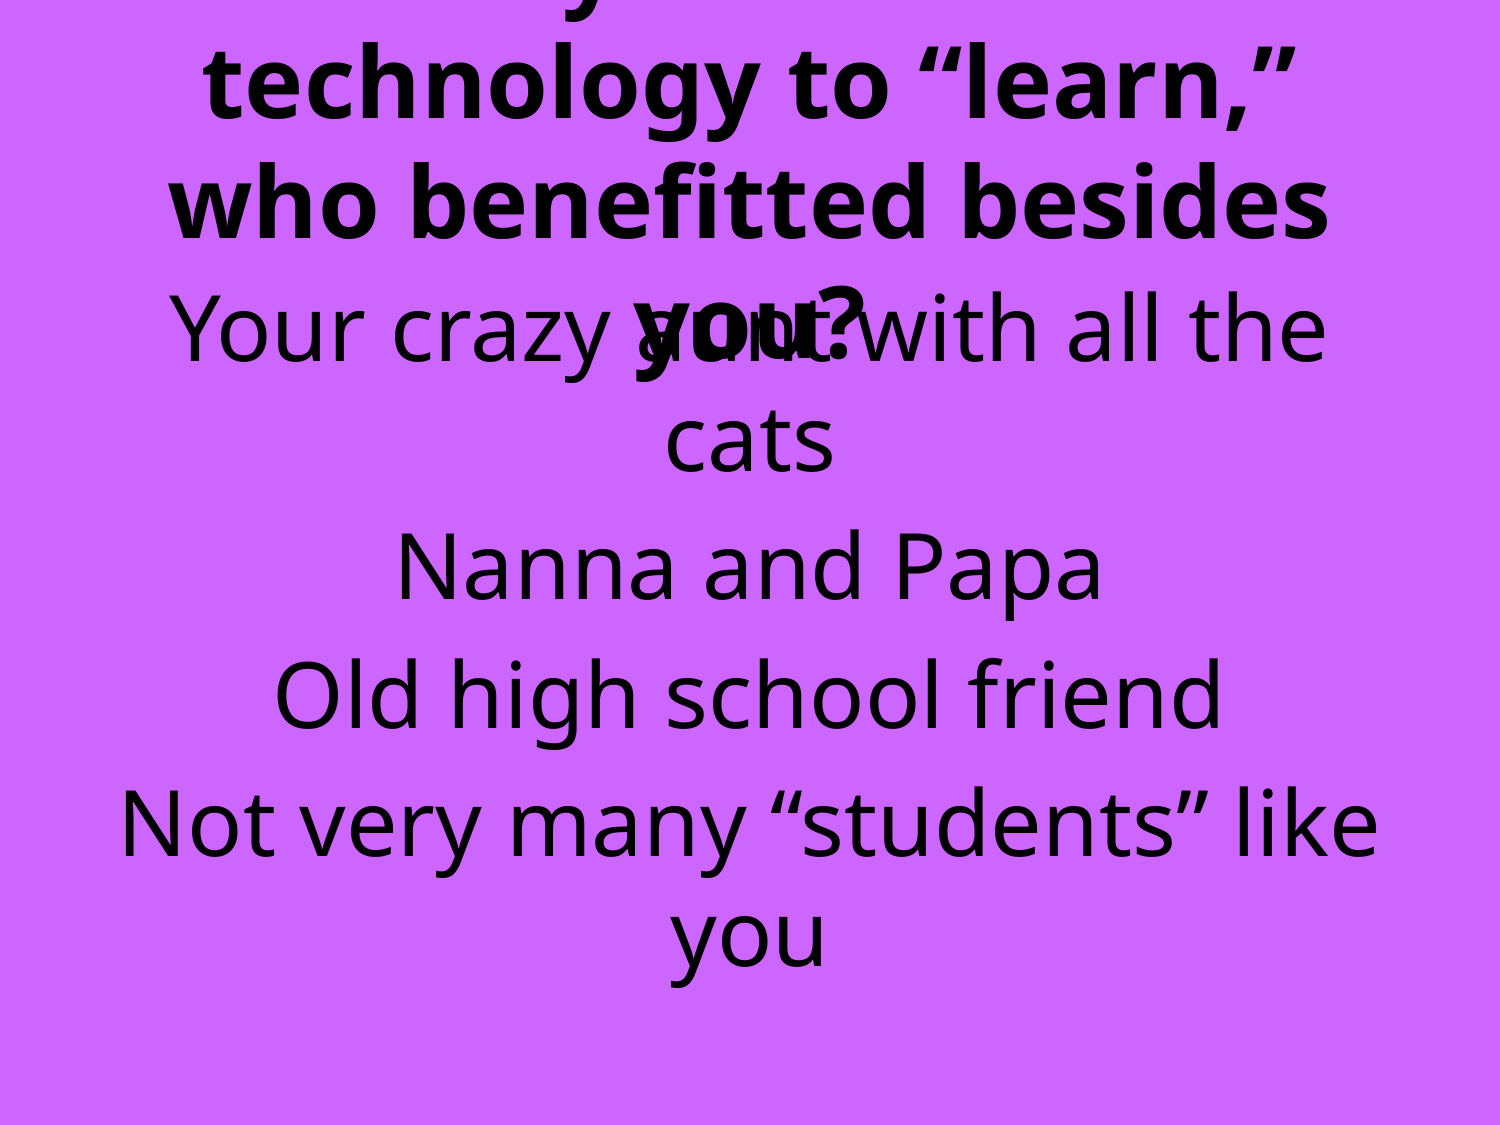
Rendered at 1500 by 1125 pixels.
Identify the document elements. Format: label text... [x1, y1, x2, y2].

title When you used that technology to “learn,” who benefitted besides you? [75, 45, 1425, 233]
list Your crazy aunt with all the cats Nanna and Papa Old high school friend Not very many “students” like you [75, 262, 1425, 1005]
